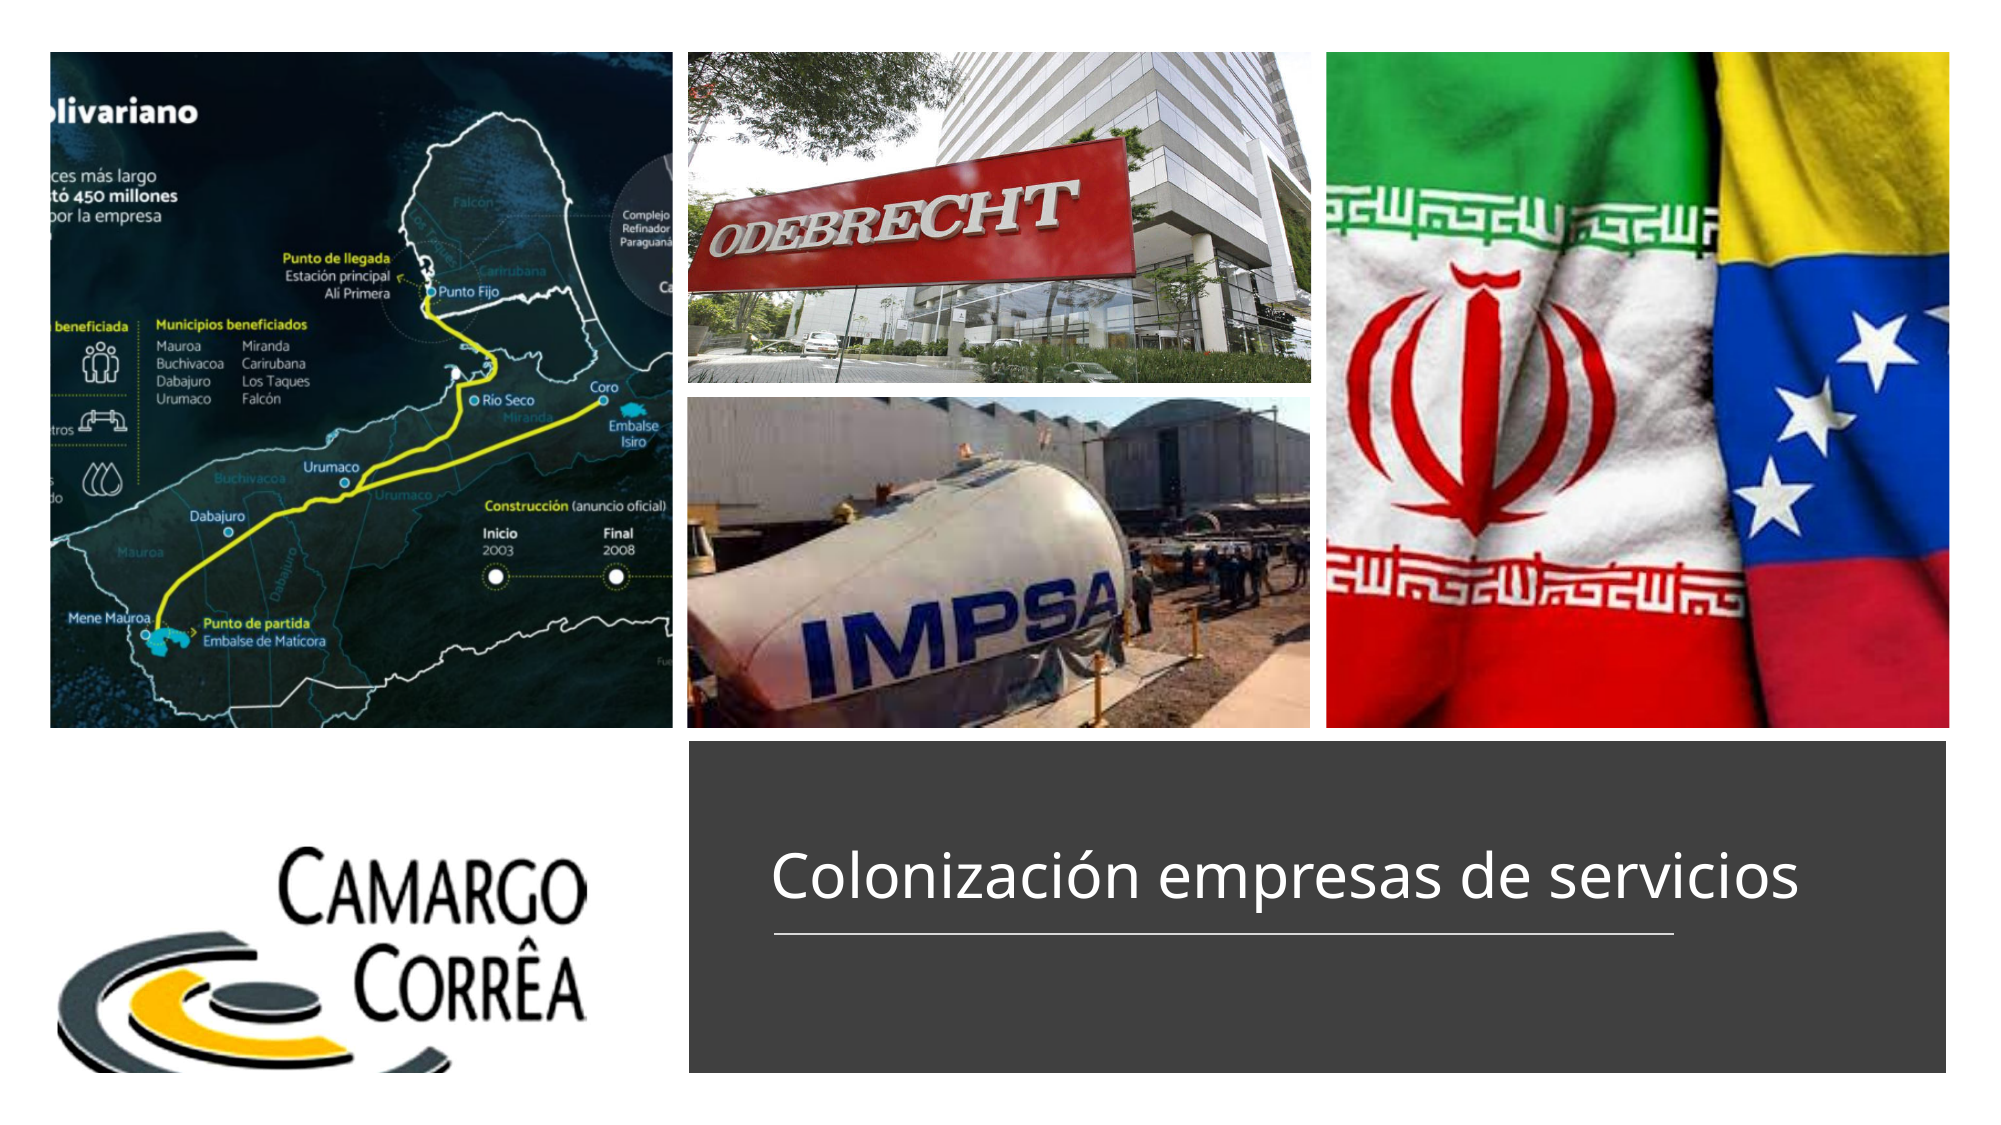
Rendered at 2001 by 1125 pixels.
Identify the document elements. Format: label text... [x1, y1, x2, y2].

picture [50, 52, 673, 728]
picture [688, 52, 1312, 383]
picture [1326, 52, 1950, 728]
picture [687, 397, 1310, 728]
title Colonización empresas de servicios [755, 777, 1876, 920]
text_box [698, 750, 1937, 1064]
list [50, 742, 673, 1073]
